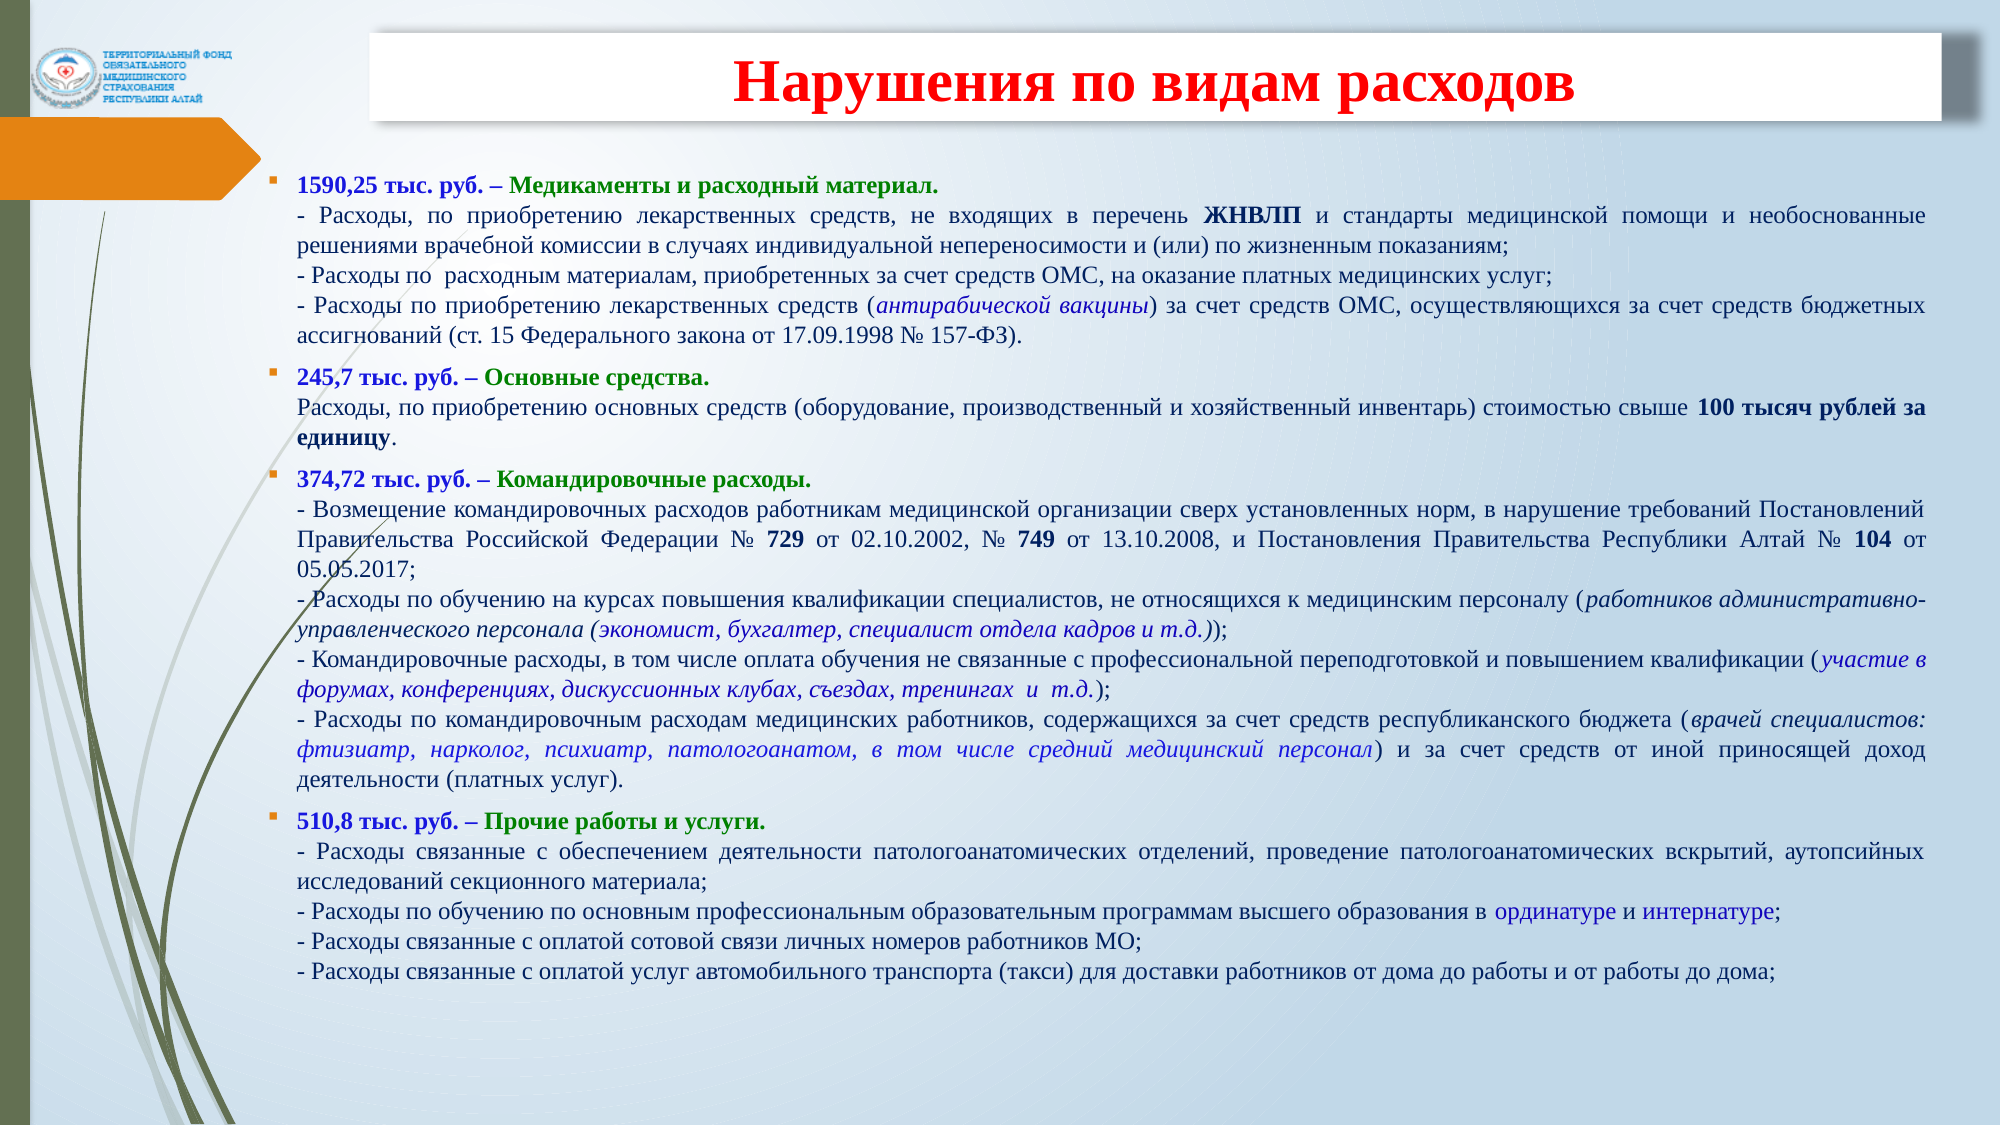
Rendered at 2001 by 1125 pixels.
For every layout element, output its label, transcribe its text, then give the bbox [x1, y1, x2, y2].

picture [31, 45, 233, 109]
title Нарушения по видам расходов [369, 32, 1942, 121]
list 1590,25 тыс. руб. – Медикаменты и расходный материал. - Расходы, по приобретению лекарственных средств, не входящих в перечень ЖНВЛП и стандарты медицинской помощи и необоснованные решениями врачебной комиссии в случаях индивидуальной непереносимости и (или) по жизненным показаниям; - Расходы по расходным материалам, приобретенных за счет средств ОМС, на оказание платных медицинских услуг; - Расходы по приобретению лекарственных средств (антирабической вакцины) за счет средств ОМС, осуществляющихся за счет средств бюджетных ассигнований (ст. 15 Федерального закона от 17.09.1998 № 157-ФЗ). 245,7 тыс. руб. – Основные средства. Расходы, по приобретению основных средств (оборудование, производственный и хозяйственный инвентарь) стоимостью свыше 100 тысяч рублей за единицу. 374,72 тыс. руб. – Командировочные расходы. - Возмещение командировочных расходов работникам медицинской организации сверх установленных норм, в нарушение требований Постановлений Правительства Российской Федерации № 729 от 02.10.2002, № 749 от 13.10.2008, и Постановления Правительства Республики Алтай № 104 от 05.05.2017; - Расходы по обучению на курсах повышения квалификации специалистов, не относящихся к медицинским персоналу (работников административно-управленческого персонала (экономист, бухгалтер, специалист отдела кадров и т.д.)); - Командировочные расходы, в том числе оплата обучения не связанные с профессиональной переподготовкой и повышением квалификации (участие в форумах, конференциях, дискуссионных клубах, съездах, тренингах и т.д.); - Расходы по командировочным расходам медицинских работников, содержащихся за счет средств республиканского бюджета (врачей специалистов: фтизиатр, нарколог, психиатр, патологоанатом, в том числе средний медицинский персонал) и за счет средств от иной приносящей доход деятельности (платных услуг). 510,8 тыс. руб. – Прочие работы и услуги. - Расходы связанные с обеспечением деятельности патологоанатомических отделений, проведение патологоанатомических вскрытий, аутопсийных исследований секционного материала; - Расходы по обучению по основным профессиональным образовательным программам высшего образования в ординатуре и интернатуре; - Расходы связанные с оплатой сотовой связи личных номеров работников МО; - Расходы связанные с оплатой услуг автомобильного транспорта (такси) для доставки работников от дома до работы и от работы до дома; [252, 161, 1942, 1031]
